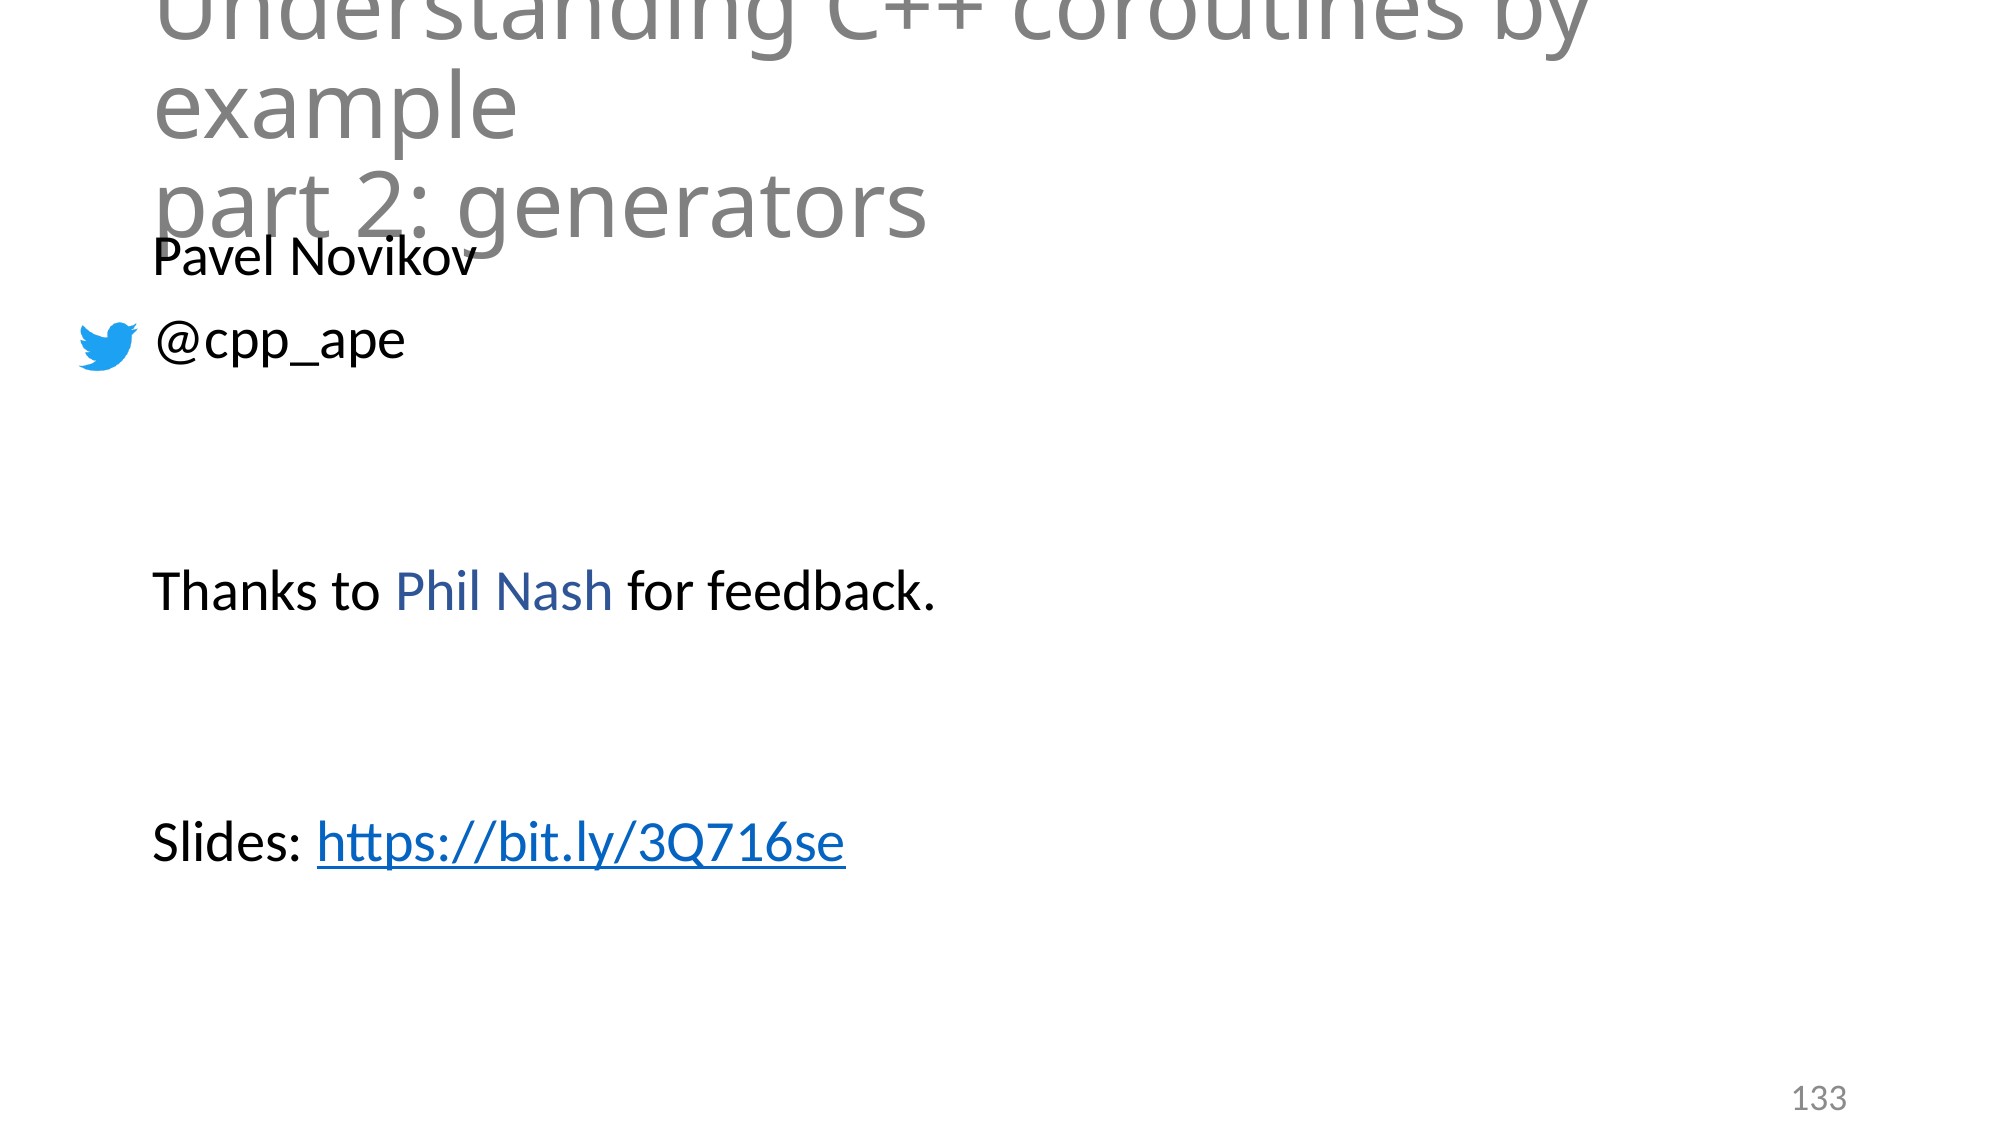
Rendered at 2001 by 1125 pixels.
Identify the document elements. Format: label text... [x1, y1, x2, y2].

title Understanding C++ coroutines by example part 2: generators [137, 0, 1863, 217]
list Pavel Novikov @cpp_ape Thanks to Phil Nash for feedback. Slides: https://bit.ly/3Q716se [137, 217, 1863, 1066]
slide_number 133 [1412, 1065, 1863, 1125]
picture [78, 322, 138, 371]
